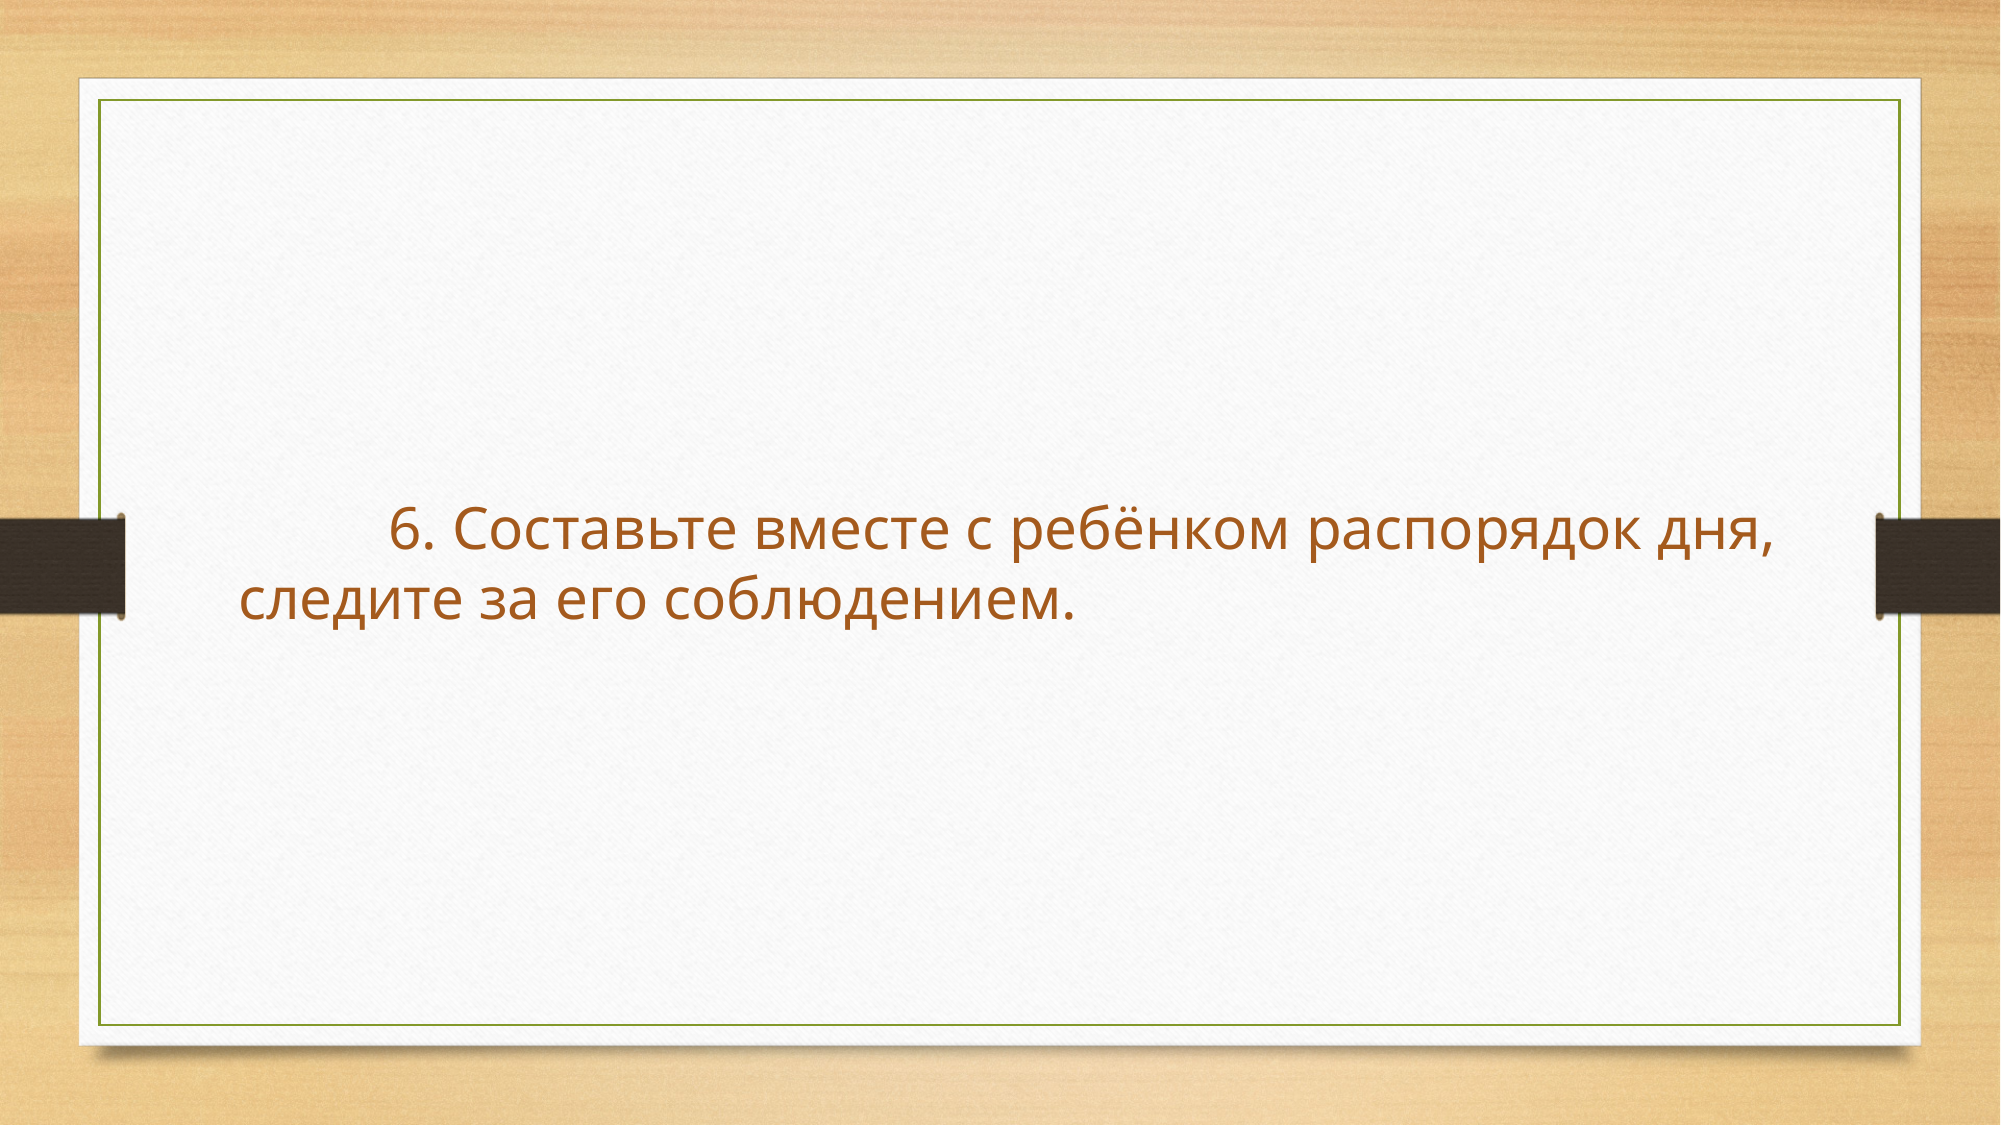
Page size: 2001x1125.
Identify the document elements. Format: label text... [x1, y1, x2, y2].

text_box 6. Составьте вместе с ребёнком распорядок дня, следите за его соблюдением. [223, 483, 1842, 639]
picture [0, 0, 2001, 1125]
